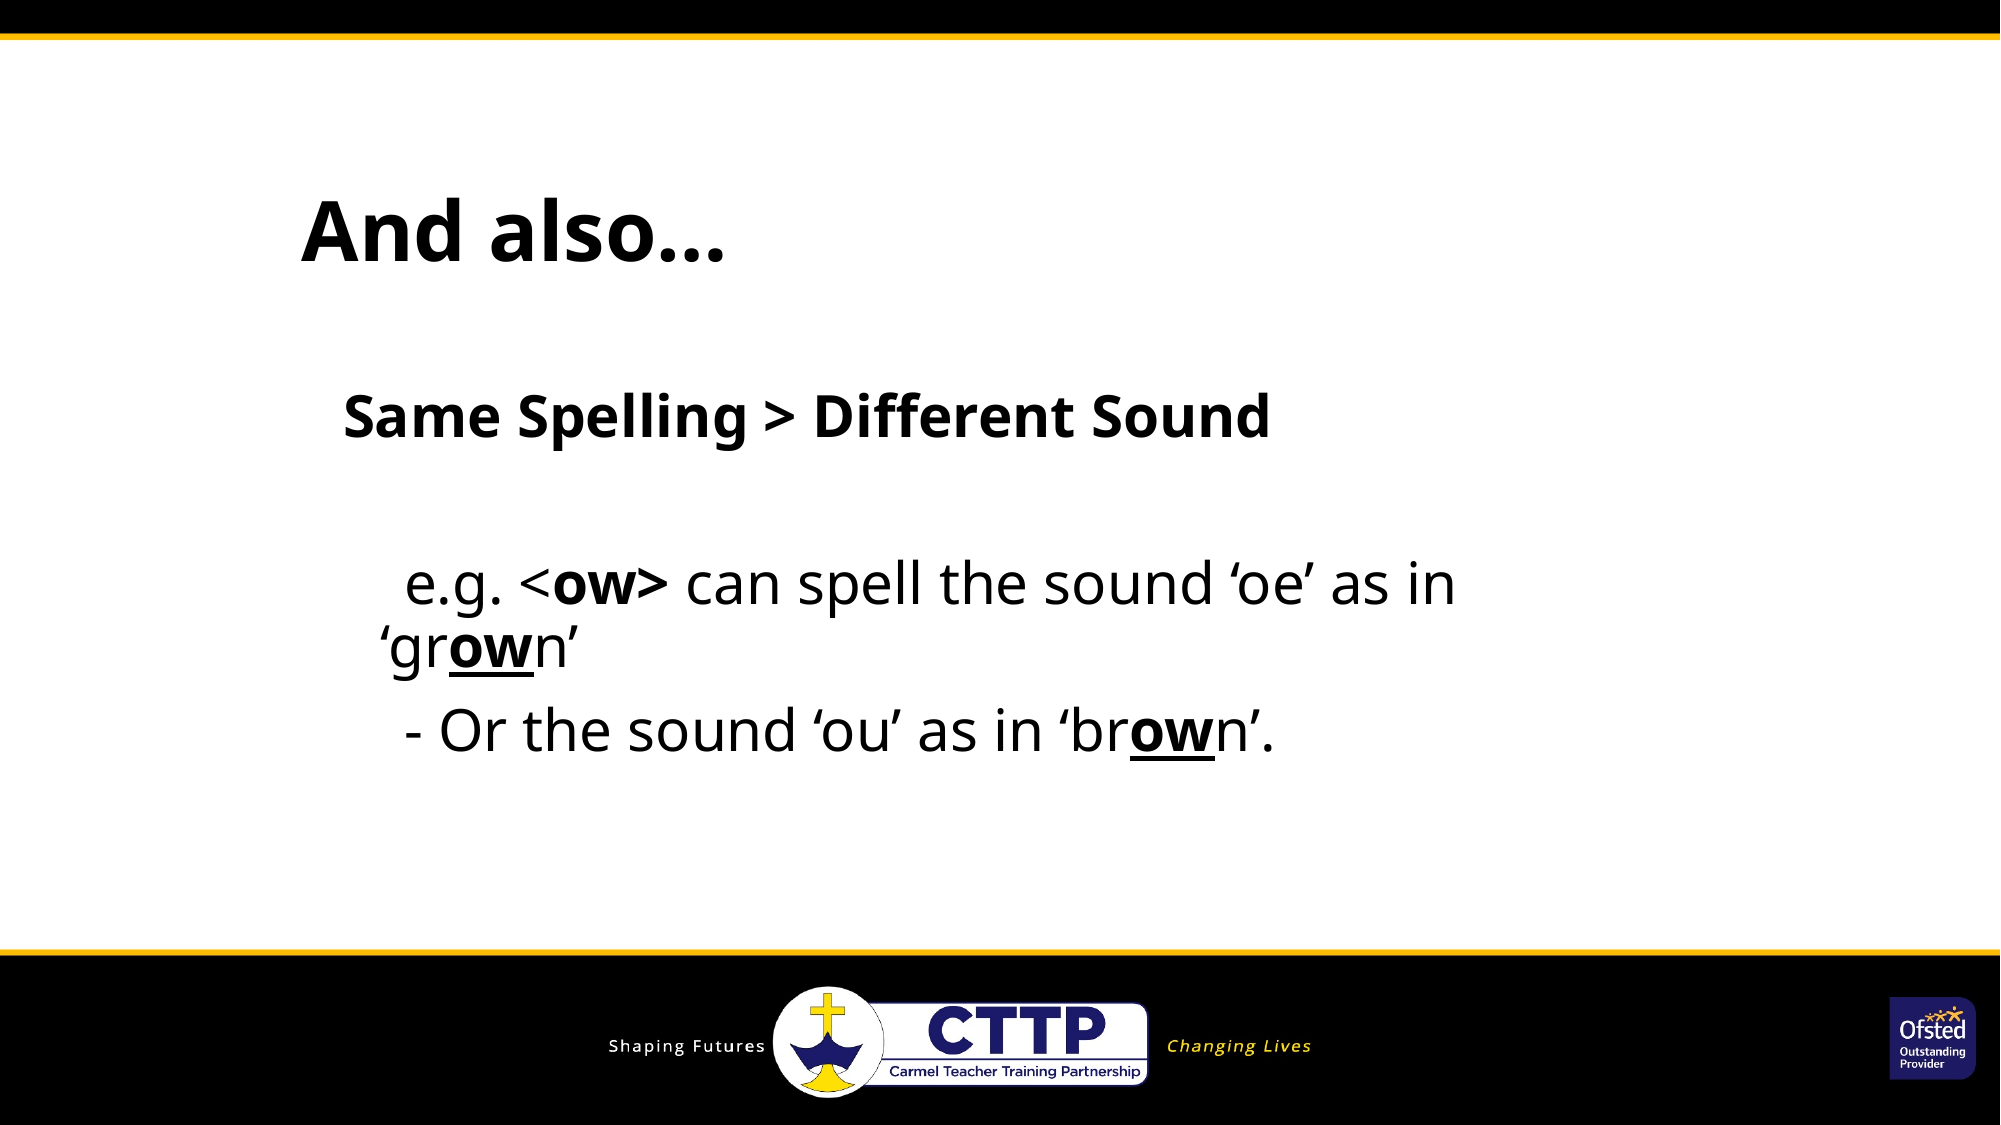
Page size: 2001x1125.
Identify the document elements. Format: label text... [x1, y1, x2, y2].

picture [0, 0, 2000, 1125]
title And also… [286, 140, 1637, 328]
list Same Spelling > Different Sound e.g. <ow> can spell the sound ‘oe’ as in ‘grown’ - Or the sound ‘ou’ as in ‘brown’. [328, 379, 1679, 1122]
